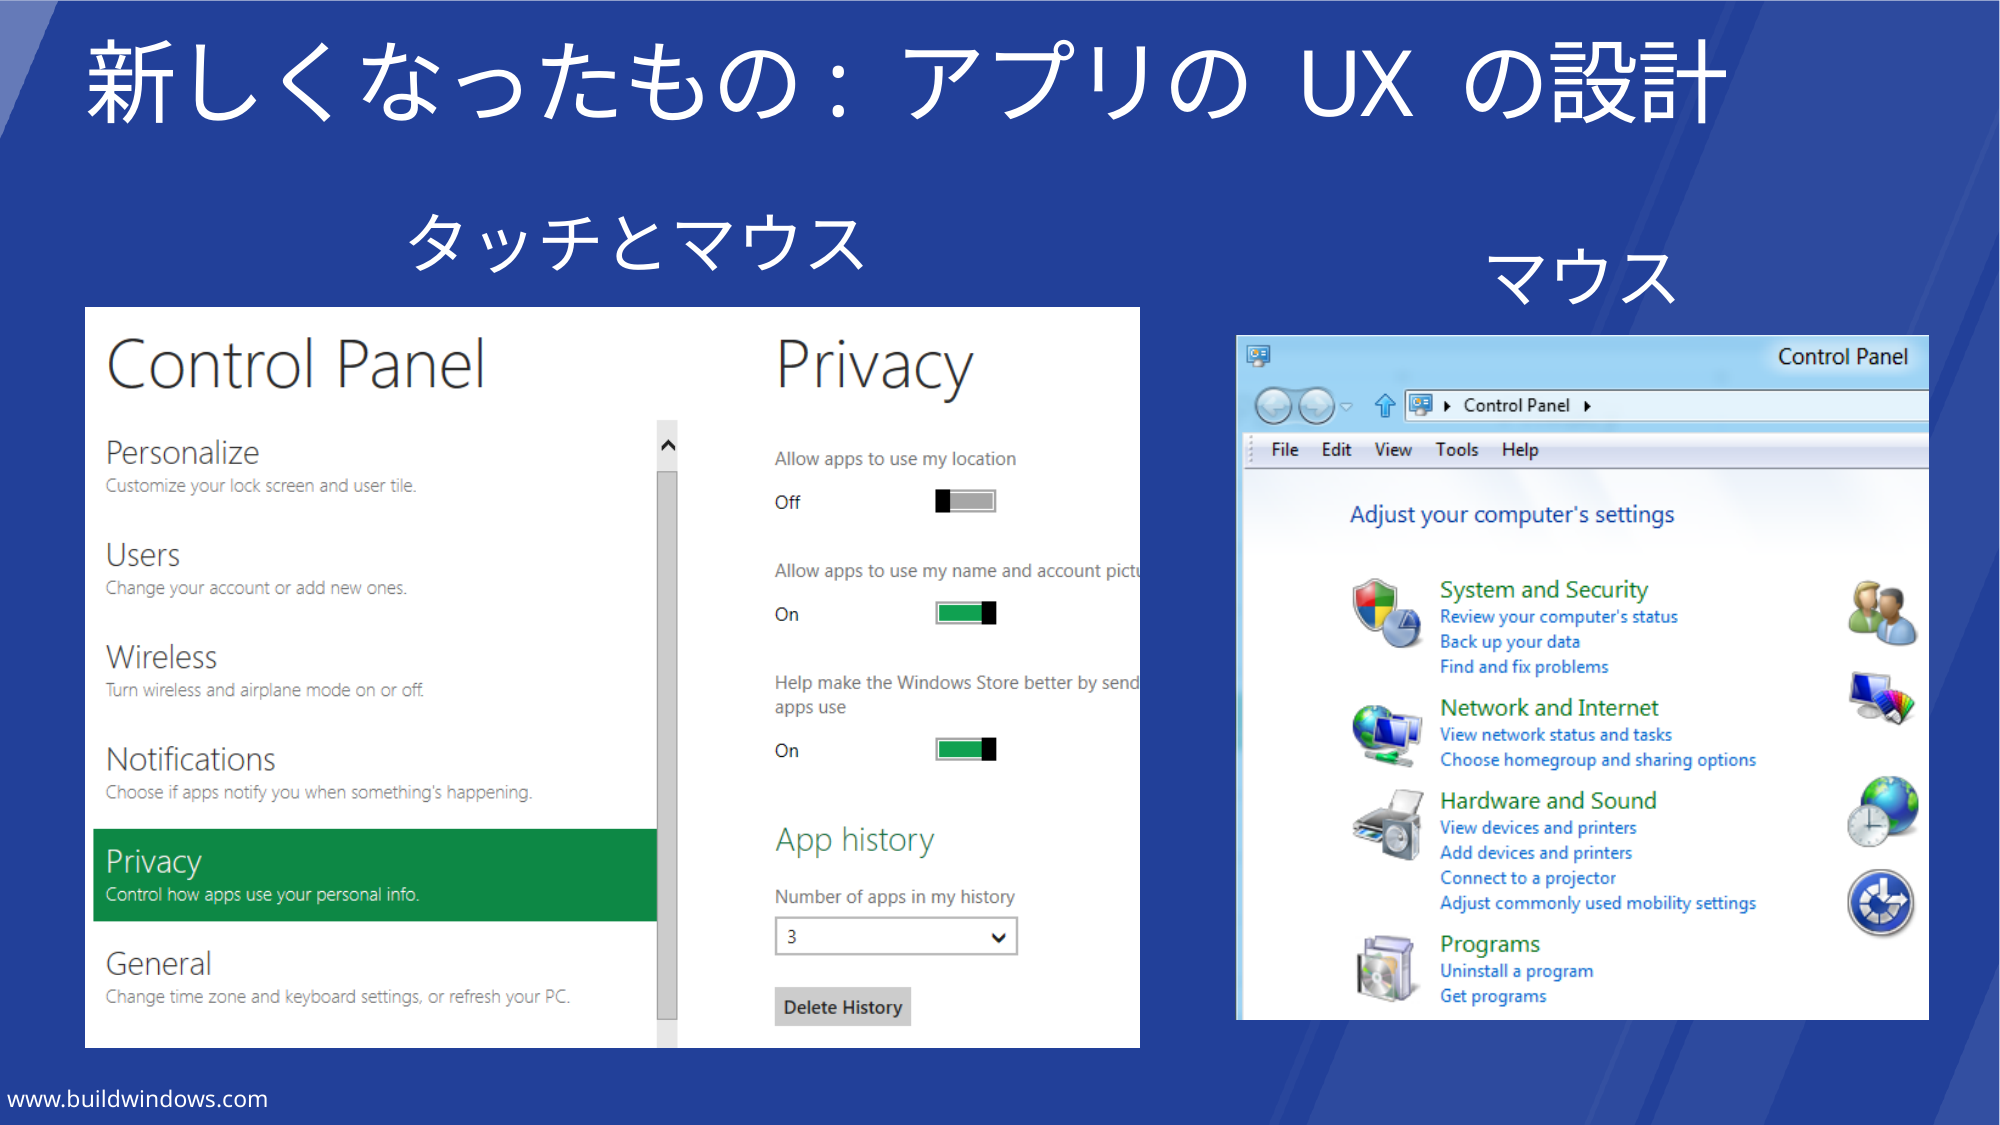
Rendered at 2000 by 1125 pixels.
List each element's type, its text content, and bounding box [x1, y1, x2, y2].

list マウス [1273, 245, 1892, 320]
title 新しくなったもの: アプリの UX の設計 [85, 37, 1914, 141]
picture [0, 0, 2000, 1125]
text_box タッチとマウス [328, 210, 947, 283]
